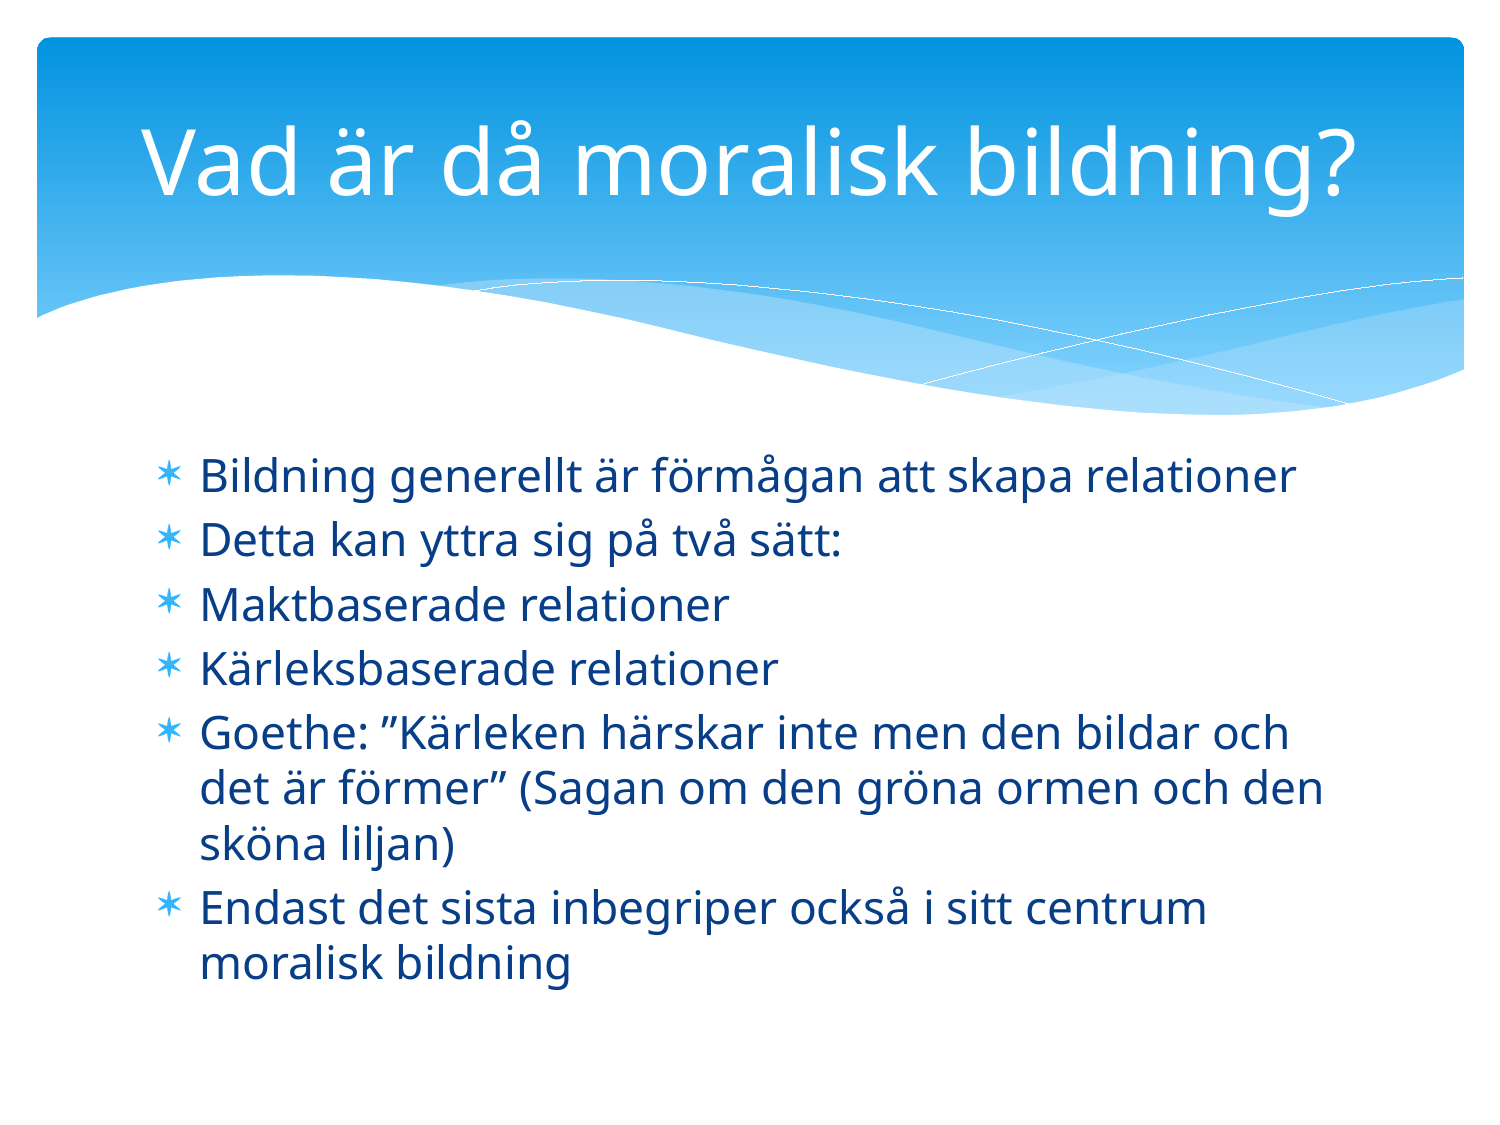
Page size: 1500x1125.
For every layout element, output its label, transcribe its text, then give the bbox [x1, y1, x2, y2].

title Vad är då moralisk bildning? [75, 55, 1425, 261]
list Bildning generellt är förmågan att skapa relationer Detta kan yttra sig på två sätt: Maktbaserade relationer Kärleksbaserade relationer Goethe: ”Kärleken härskar inte men den bildar och det är förmer” (Sagan om den gröna ormen och den sköna liljan) Endast det sista inbegriper också i sitt centrum moralisk bildning [143, 438, 1359, 1005]
